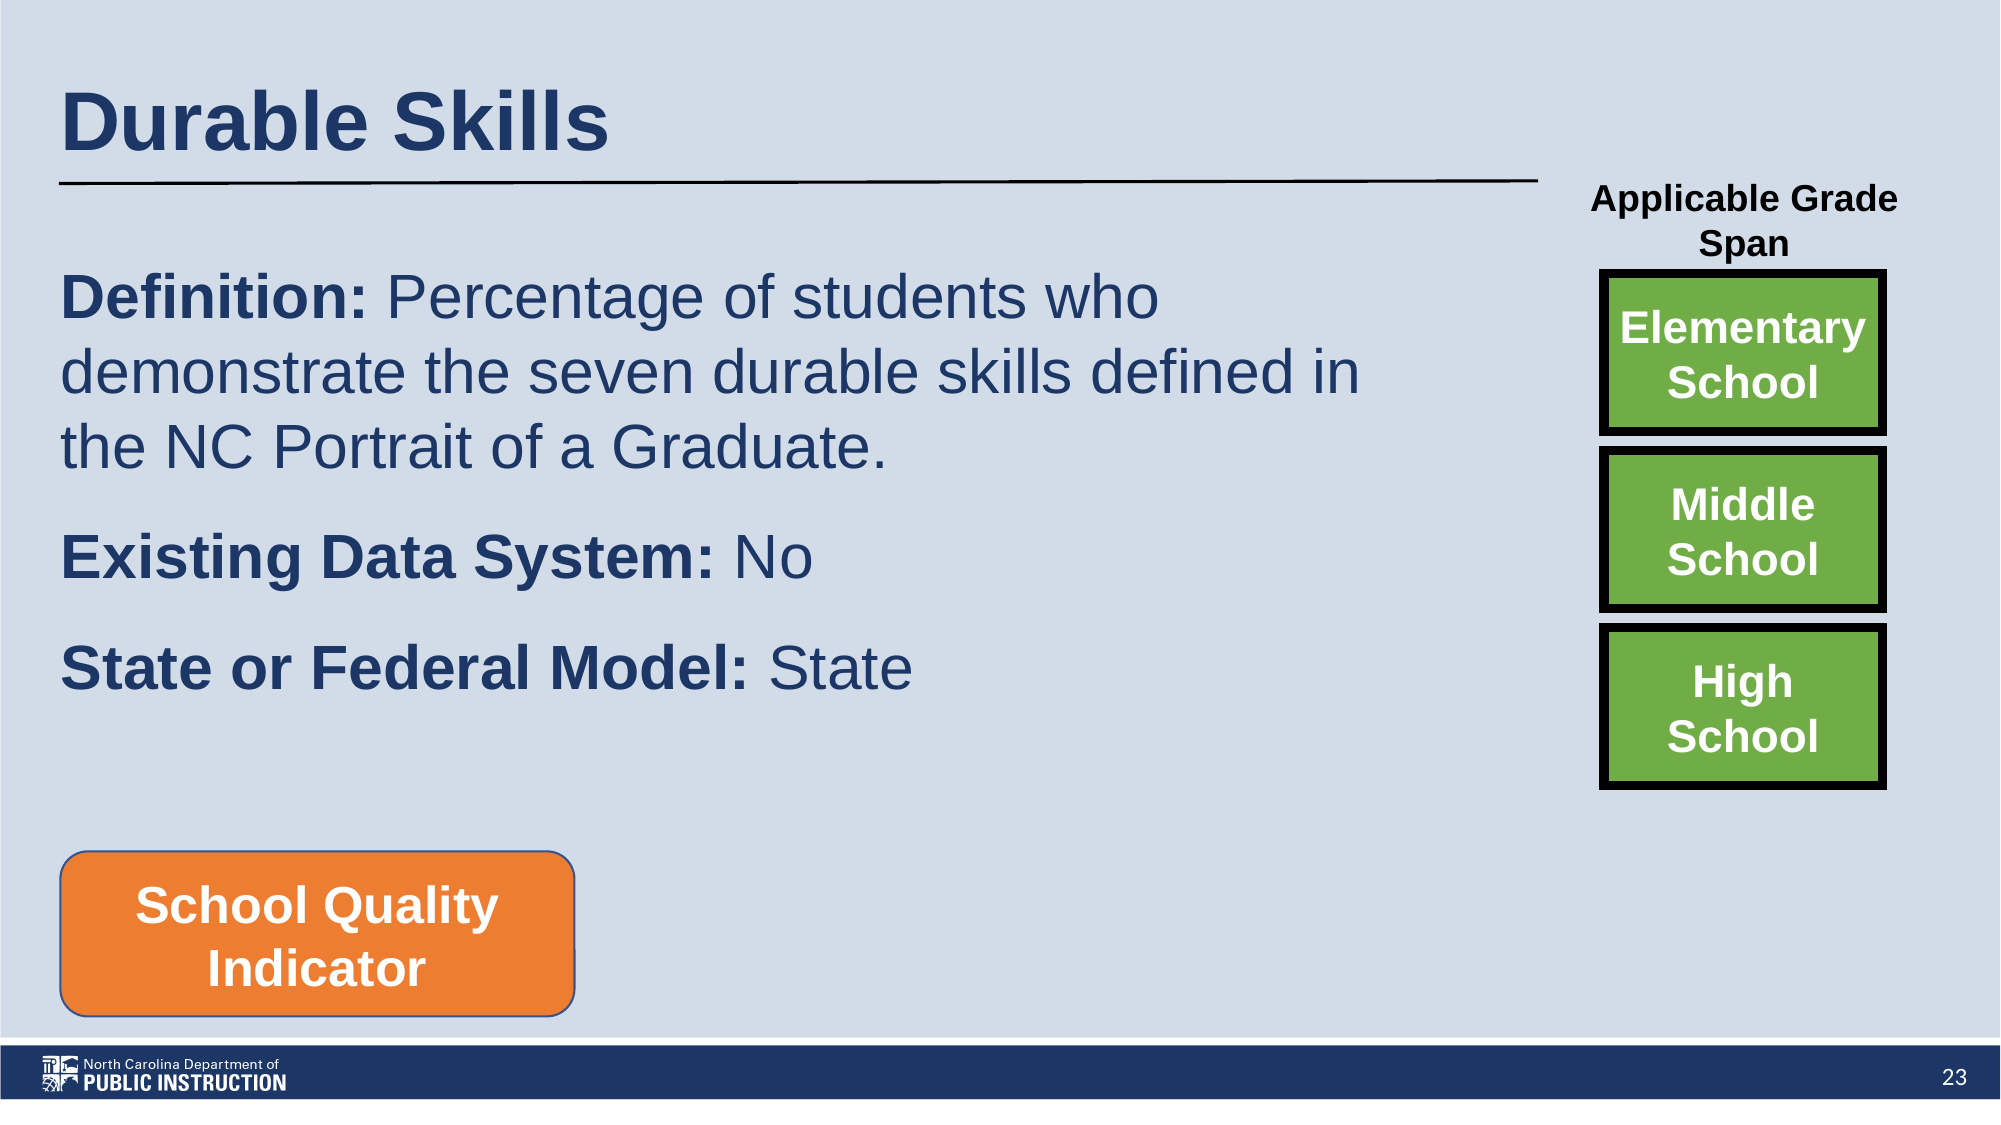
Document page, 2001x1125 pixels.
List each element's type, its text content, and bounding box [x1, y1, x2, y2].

text_box Middle School [1603, 449, 1883, 609]
text_box Applicable Grade Span [1539, 166, 1950, 272]
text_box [58, 180, 1539, 184]
text_box Elementary School [1603, 273, 1883, 433]
picture [0, 0, 2001, 1125]
title Durable Skills [44, 15, 1770, 233]
list Definition: Percentage of students who demonstrate the seven durable skills defined in the NC Portrait of a Graduate. Existing Data System: No State or Federal Model: State [45, 248, 1449, 873]
text_box High School [1603, 626, 1883, 786]
slide_number 23 [1494, 1045, 1983, 1106]
text_box School Quality Indicator [59, 850, 576, 1018]
